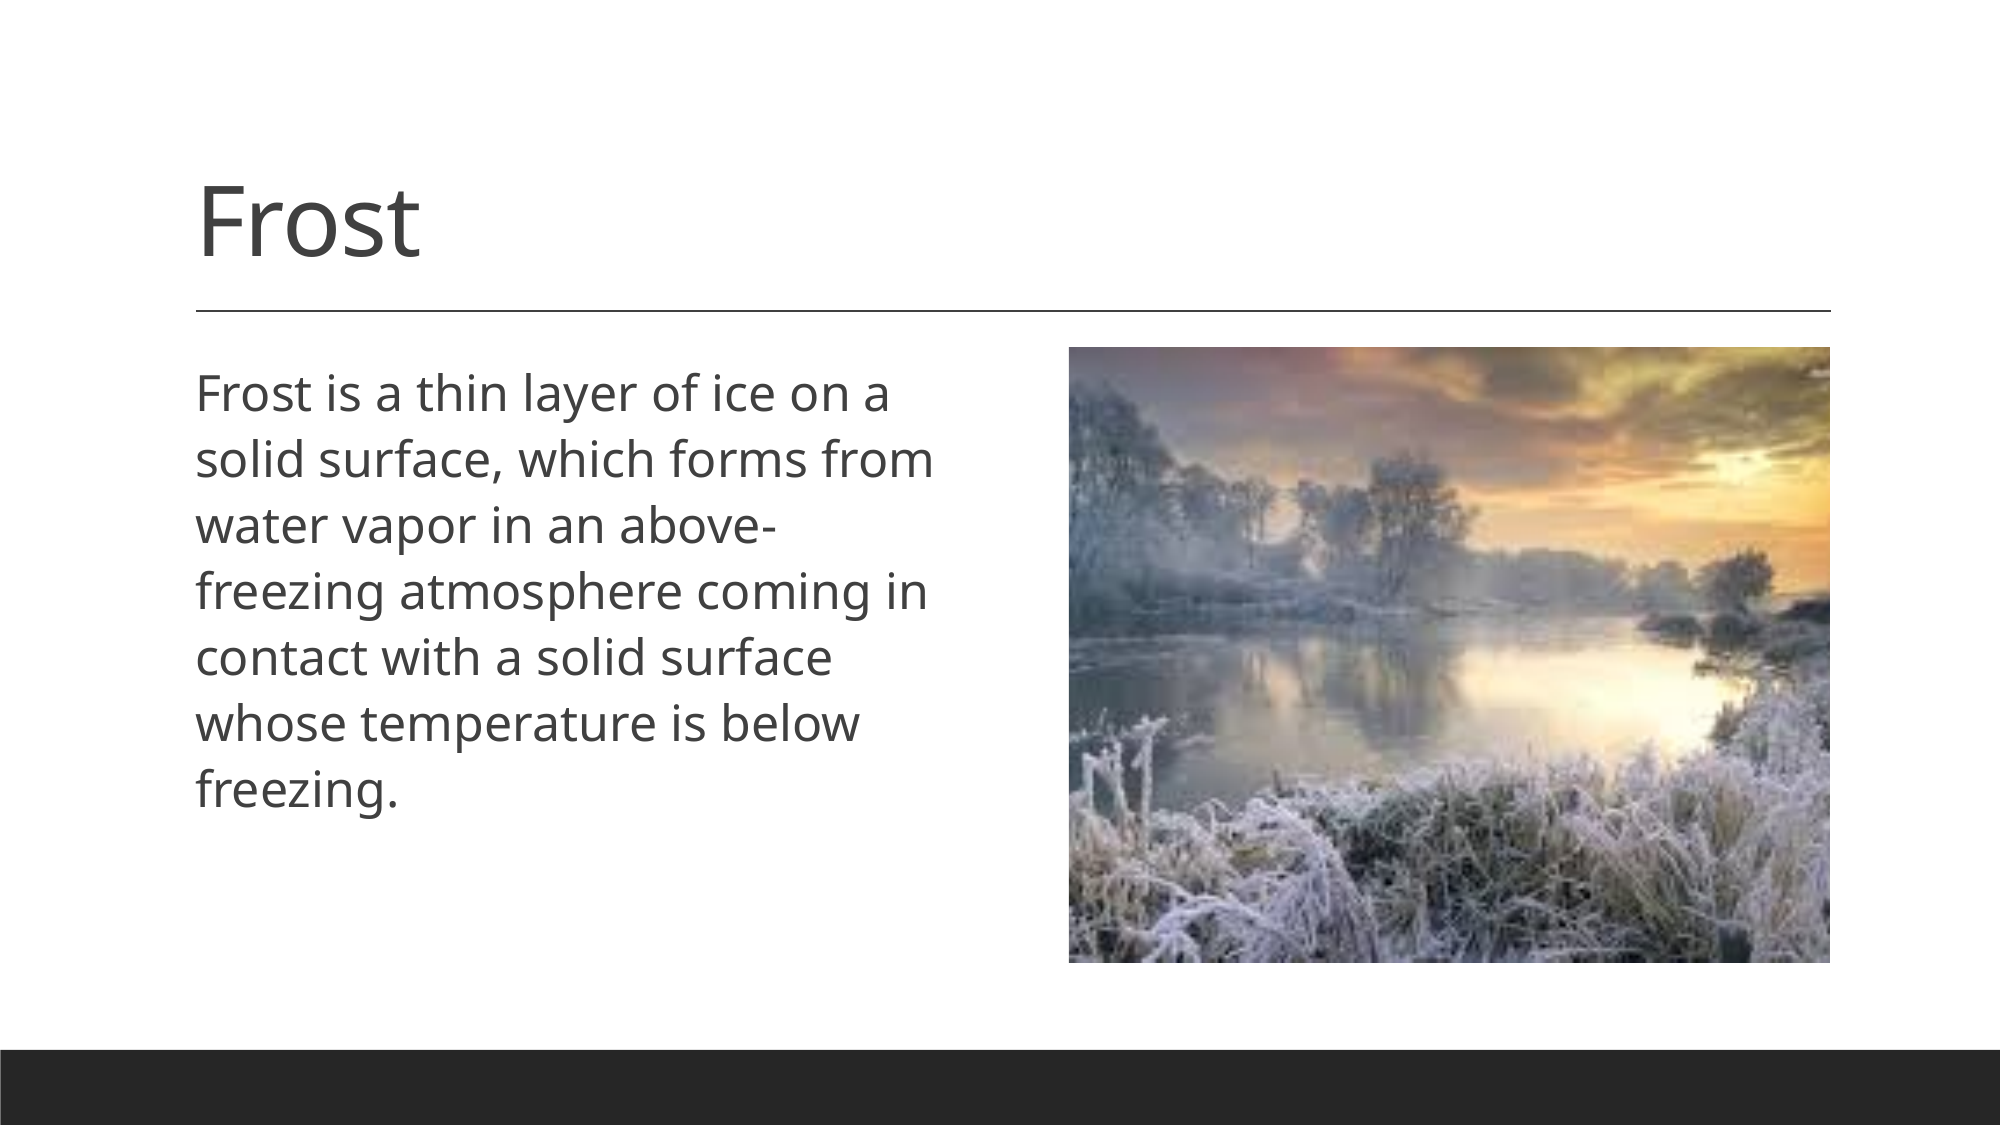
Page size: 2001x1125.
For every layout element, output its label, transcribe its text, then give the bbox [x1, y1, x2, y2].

list Frost is a thin layer of ice on a solid surface, which forms from water vapor in an above-freezing atmosphere coming in contact with a solid surface whose temperature is below freezing. [180, 347, 942, 963]
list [1068, 347, 1831, 964]
title Frost [180, 47, 1830, 285]
